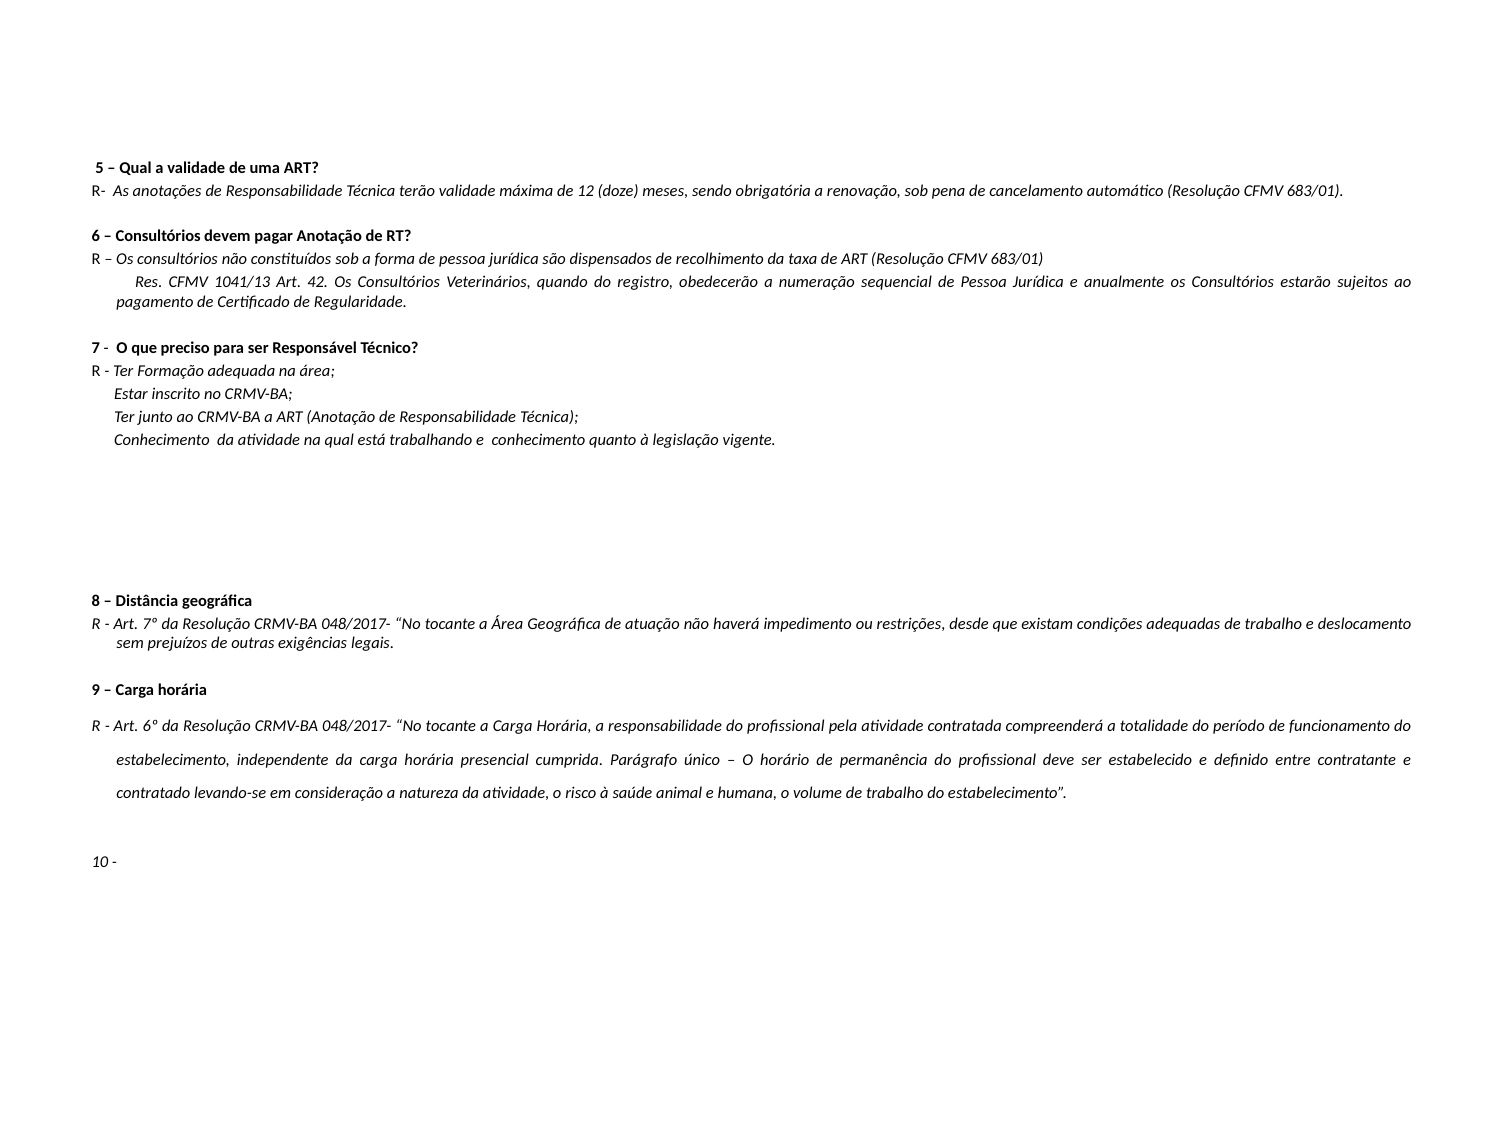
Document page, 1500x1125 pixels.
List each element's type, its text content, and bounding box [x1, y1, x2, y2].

list 5 – Qual a validade de uma ART? R- As anotações de Responsabilidade Técnica terão validade máxima de 12 (doze) meses, sendo obrigatória a renovação, sob pena de cancelamento automático (Resolução CFMV 683/01). 6 – Consultórios devem pagar Anotação de RT? R – Os consultórios não constituídos sob a forma de pessoa jurídica são dispensados de recolhimento da taxa de ART (Resolução CFMV 683/01) Res. CFMV 1041/13 Art. 42. Os Consultórios Veterinários, quando do registro, obedecerão a numeração sequencial de Pessoa Jurídica e anualmente os Consultórios estarão sujeitos ao pagamento de Certificado de Regularidade. 7 - O que preciso para ser Responsável Técnico? R - Ter Formação adequada na área; Estar inscrito no CRMV-BA; Ter junto ao CRMV-BA a ART (Anotação de Responsabilidade Técnica); Conhecimento da atividade na qual está trabalhando e conhecimento quanto à legislação vigente. 8 – Distância geográfica R - Art. 7º da Resolução CRMV-BA 048/2017- “No tocante a Área Geográfica de atuação não haverá impedimento ou restrições, desde que existam condições adequadas de trabalho e deslocamento sem prejuízos de outras exigências legais. 9 – Carga horária R - Art. 6º da Resolução CRMV-BA 048/2017- “No tocante a Carga Horária, a responsabilidade do profissional pela atividade contratada compreenderá a totalidade do período de funcionamento do estabelecimento, independente da carga horária presencial cumprida. Parágrafo único – O horário de permanência do profissional deve ser estabelecido e definido entre contratante e contratado levando-se em consideração a natureza da atividade, o risco à saúde animal e humana, o volume de trabalho do estabelecimento”. 10 - [76, 149, 1427, 941]
